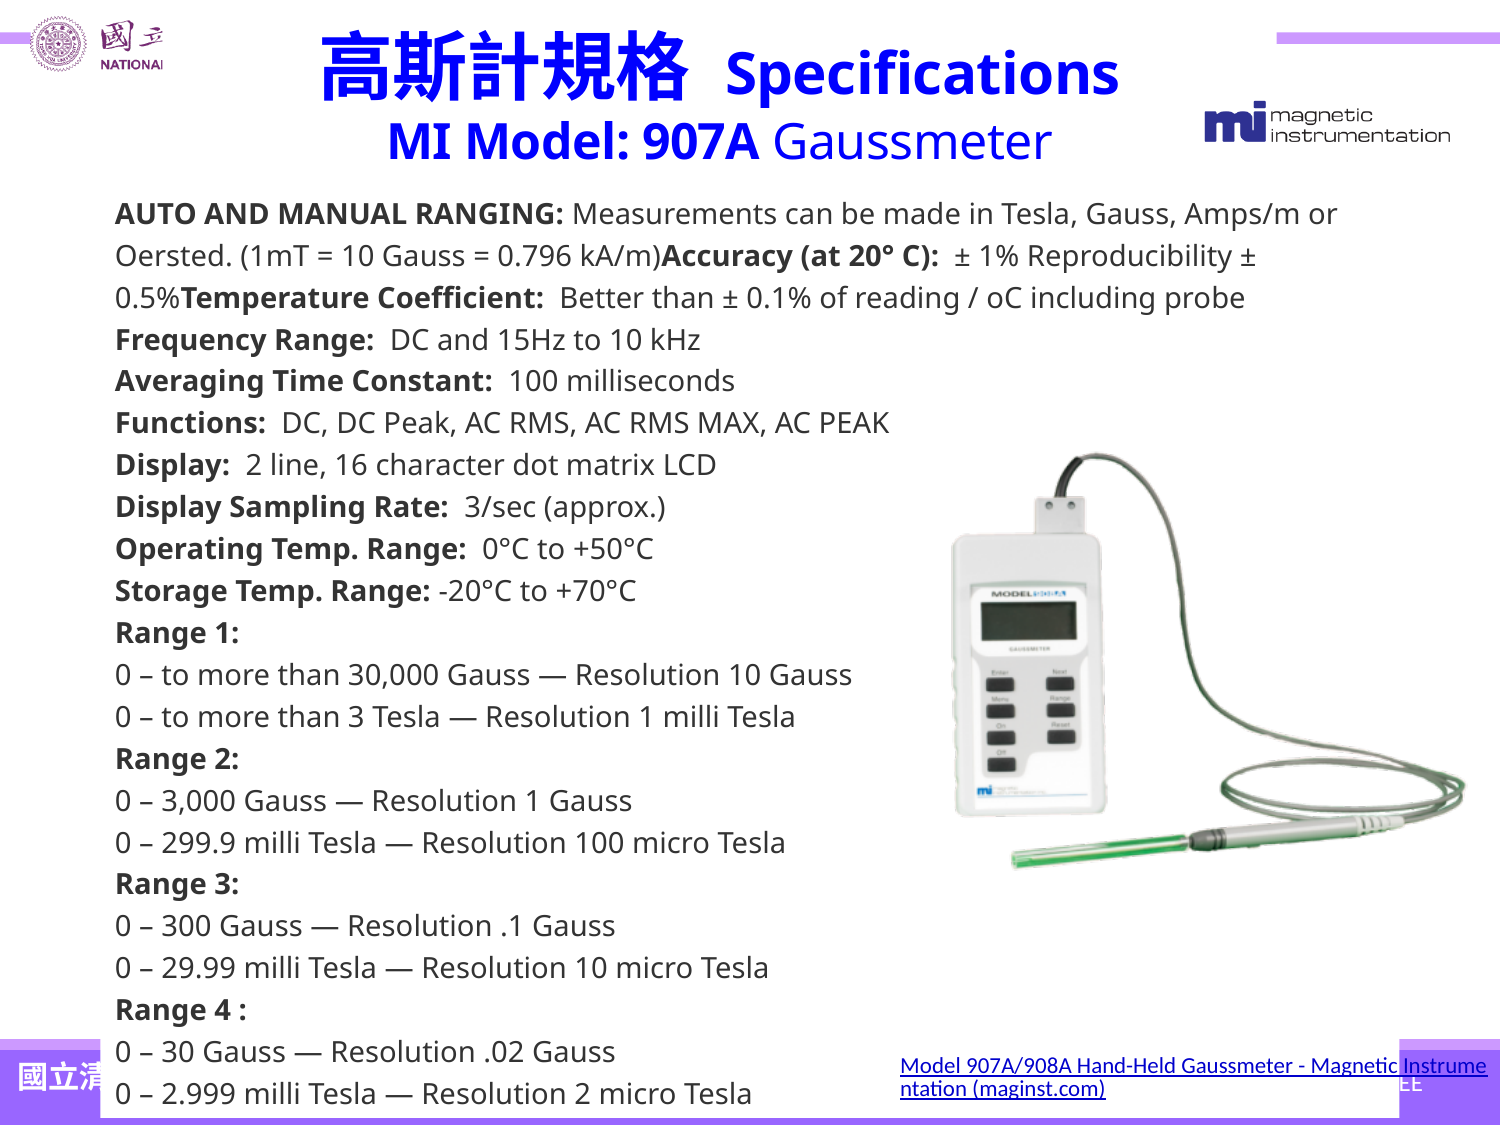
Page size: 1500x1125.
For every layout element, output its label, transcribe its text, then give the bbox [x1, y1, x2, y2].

picture [1198, 94, 1457, 149]
title 高斯計規格 Specifications MI Model: 907A Gaussmeter [162, 0, 1277, 180]
picture [30, 13, 162, 74]
text_box Model 907A/908A Hand-Held Gaussmeter - Magnetic Instrumentation (maginst.com) [885, 1043, 1500, 1086]
picture [920, 434, 1477, 886]
text_box AUTO AND MANUAL RANGING: Measurements can be made in Tesla, Gauss, Amps/m or Oersted. (1mT = 10 Gauss = 0.796 kA/m)Accuracy (at 20° C): ± 1% Reproducibility ± 0.5%Temperature Coefficient: Better than ± 0.1% of reading / oC including probe Frequency Range: DC and 15Hz to 10 kHz Averaging Time Constant: 100 milliseconds Functions: DC, DC Peak, AC RMS, AC RMS MAX, AC PEAK Display: 2 line, 16 character dot matrix LCD Display Sampling Rate: 3/sec (approx.) Operating Temp. Range: 0°C to +50°C Storage Temp. Range: -20°C to +70°C Range 1: 0 – to more than 30,000 Gauss — Resolution 10 Gauss 0 – to more than 3 Tesla — Resolution 1 milli Tesla Range 2: 0 – 3,000 Gauss — Resolution 1 Gauss 0 – 299.9 milli Tesla — Resolution 100 micro Tesla Range 3: 0 – 300 Gauss — Resolution .1 Gauss 0 – 29.99 milli Tesla — Resolution 10 micro Tesla Range 4 : 0 – 30 Gauss — Resolution .02 Gauss 0 – 2.999 milli Tesla — Resolution 2 micro Tesla [100, 180, 1400, 1118]
